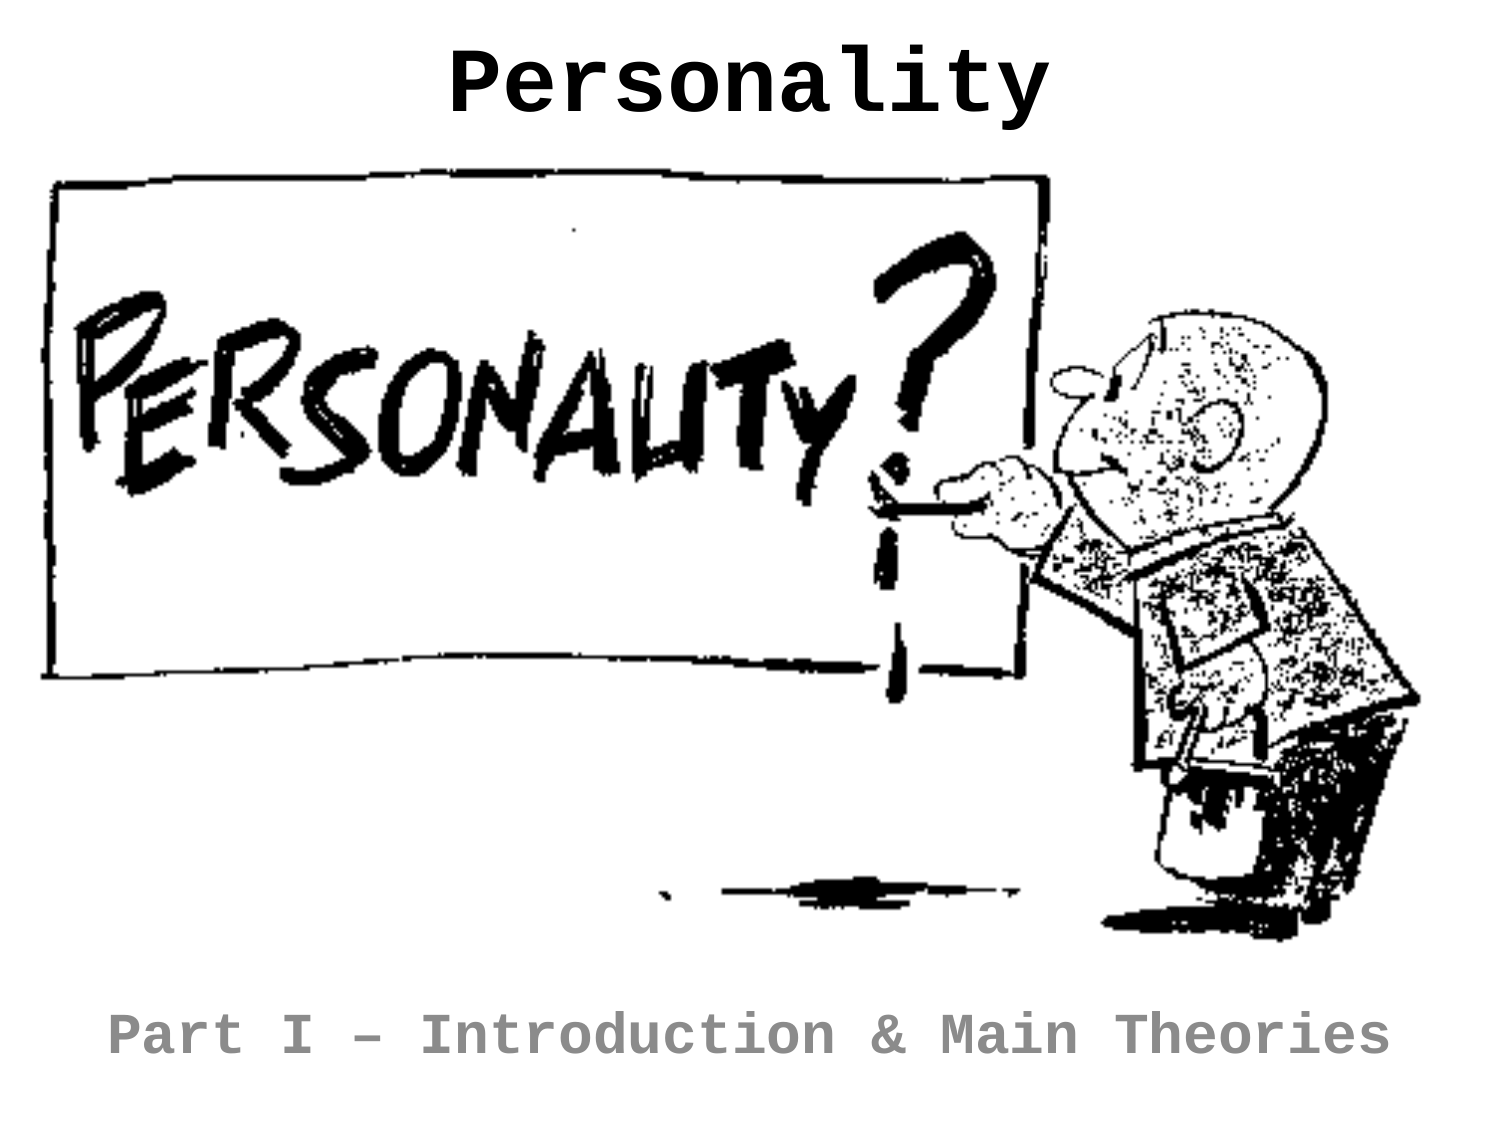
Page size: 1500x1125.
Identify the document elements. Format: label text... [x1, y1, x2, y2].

picture [24, 137, 1476, 991]
title Personality [0, 0, 1500, 150]
subtitle Part I – Introduction & Main Theories [0, 987, 1500, 1125]
